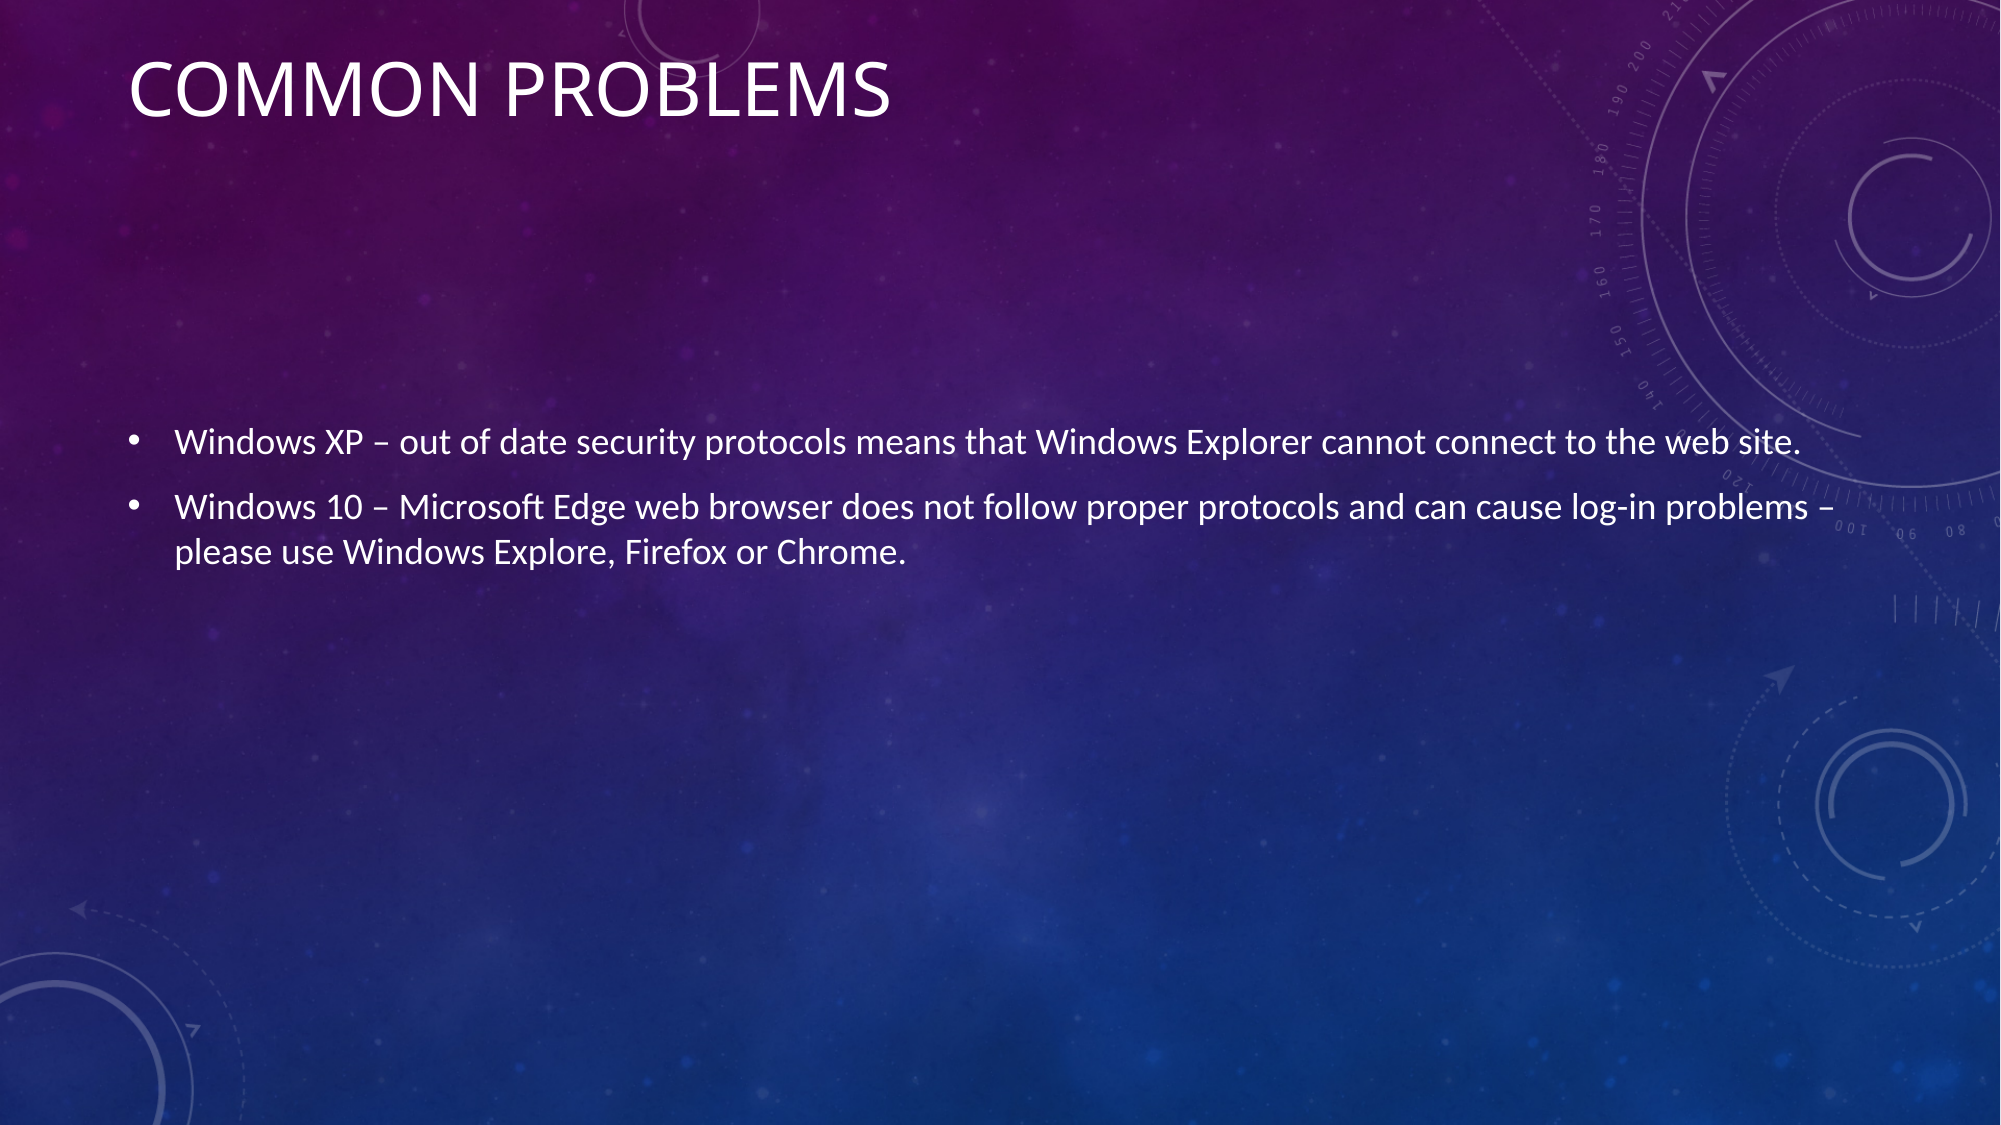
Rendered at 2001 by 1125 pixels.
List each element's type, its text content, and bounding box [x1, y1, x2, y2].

list Windows XP – out of date security protocols means that Windows Explorer cannot connect to the web site. Windows 10 – Microsoft Edge web browser does not follow proper protocols and can cause log-in problems – please use Windows Explore, Firefox or Chrome. [112, 195, 1875, 794]
title Common Problems [112, 0, 1775, 173]
picture [0, 0, 2001, 1125]
